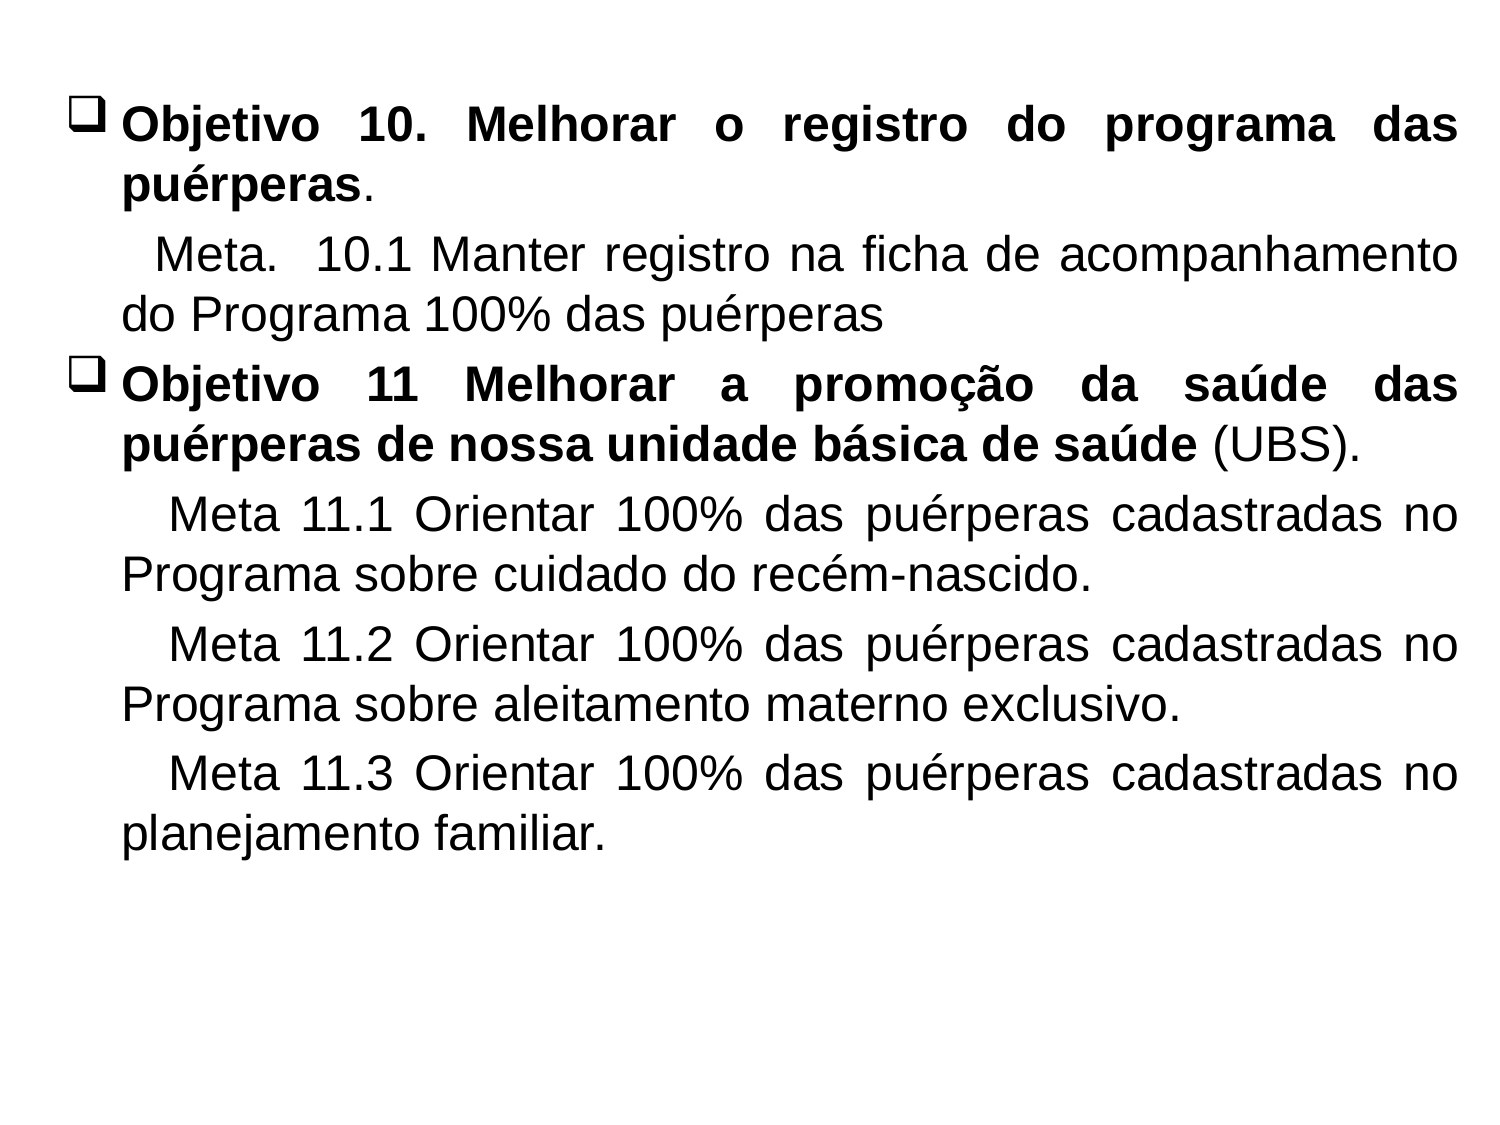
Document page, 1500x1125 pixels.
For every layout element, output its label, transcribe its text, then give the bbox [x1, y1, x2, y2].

list Objetivo 10. Melhorar o registro do programa das puérperas. Meta. 10.1 Manter registro na ficha de acompanhamento do Programa 100% das puérperas Objetivo 11 Melhorar a promoção da saúde das puérperas de nossa unidade básica de saúde (UBS). Meta 11.1 Orientar 100% das puérperas cadastradas no Programa sobre cuidado do recém-nascido. Meta 11.2 Orientar 100% das puérperas cadastradas no Programa sobre aleitamento materno exclusivo. Meta 11.3 Orientar 100% das puérperas cadastradas no planejamento familiar. [50, 23, 1475, 1090]
